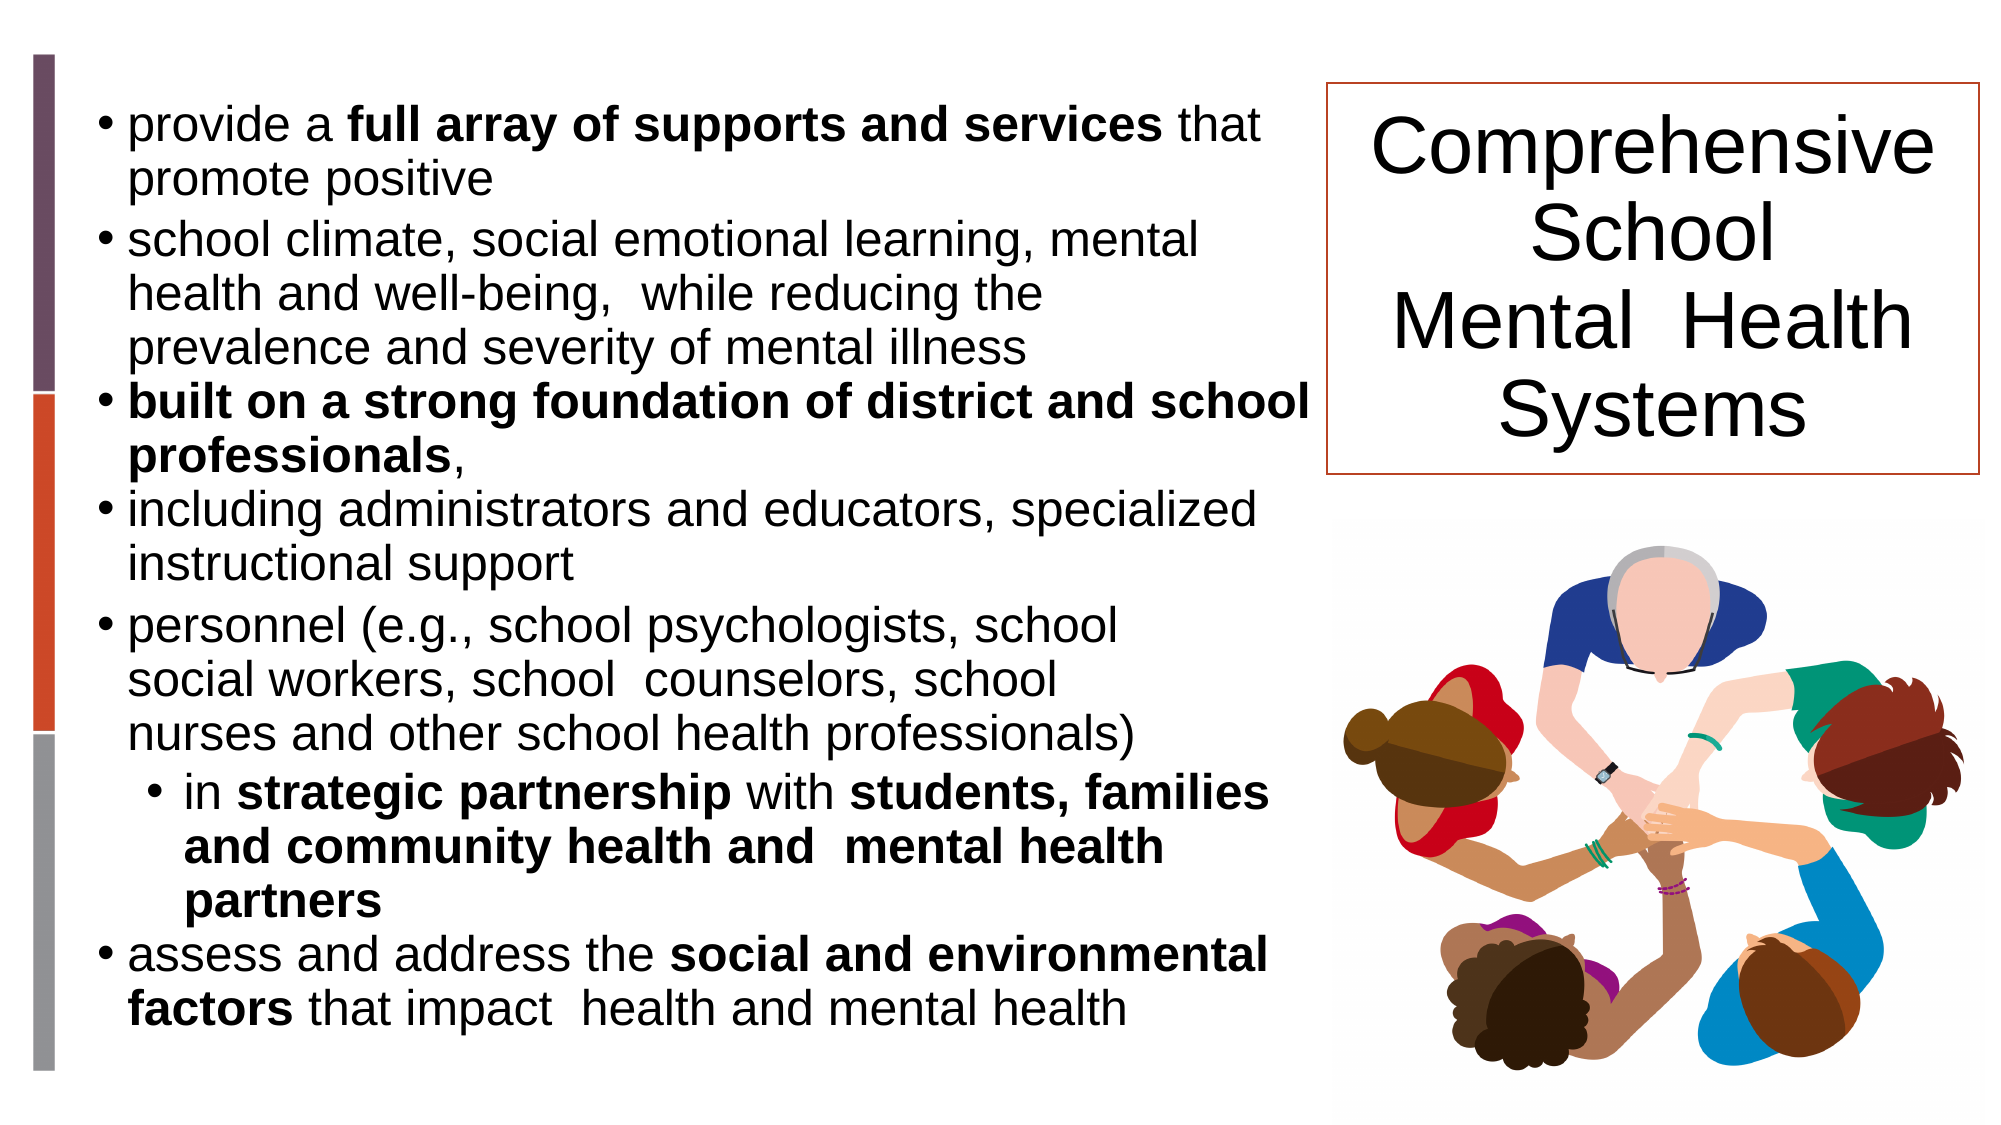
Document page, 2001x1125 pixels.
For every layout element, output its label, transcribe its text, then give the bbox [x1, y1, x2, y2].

text_box provide a full array of supports and services that promote positive school climate, social emotional learning, mental health and well-being, while reducing the prevalence and severity of mental illness built on a strong foundation of district and school professionals, including administrators and educators, specialized instructional support personnel (e.g., school psychologists, school social workers, school counselors, school nurses and other school health professionals) in strategic partnership with students, families and community health and mental health partners assess and address the social and environmental factors that impact health and mental health [82, 90, 1328, 1101]
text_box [1327, 23, 1979, 563]
picture [1332, 519, 1985, 1125]
picture [34, 55, 54, 1070]
